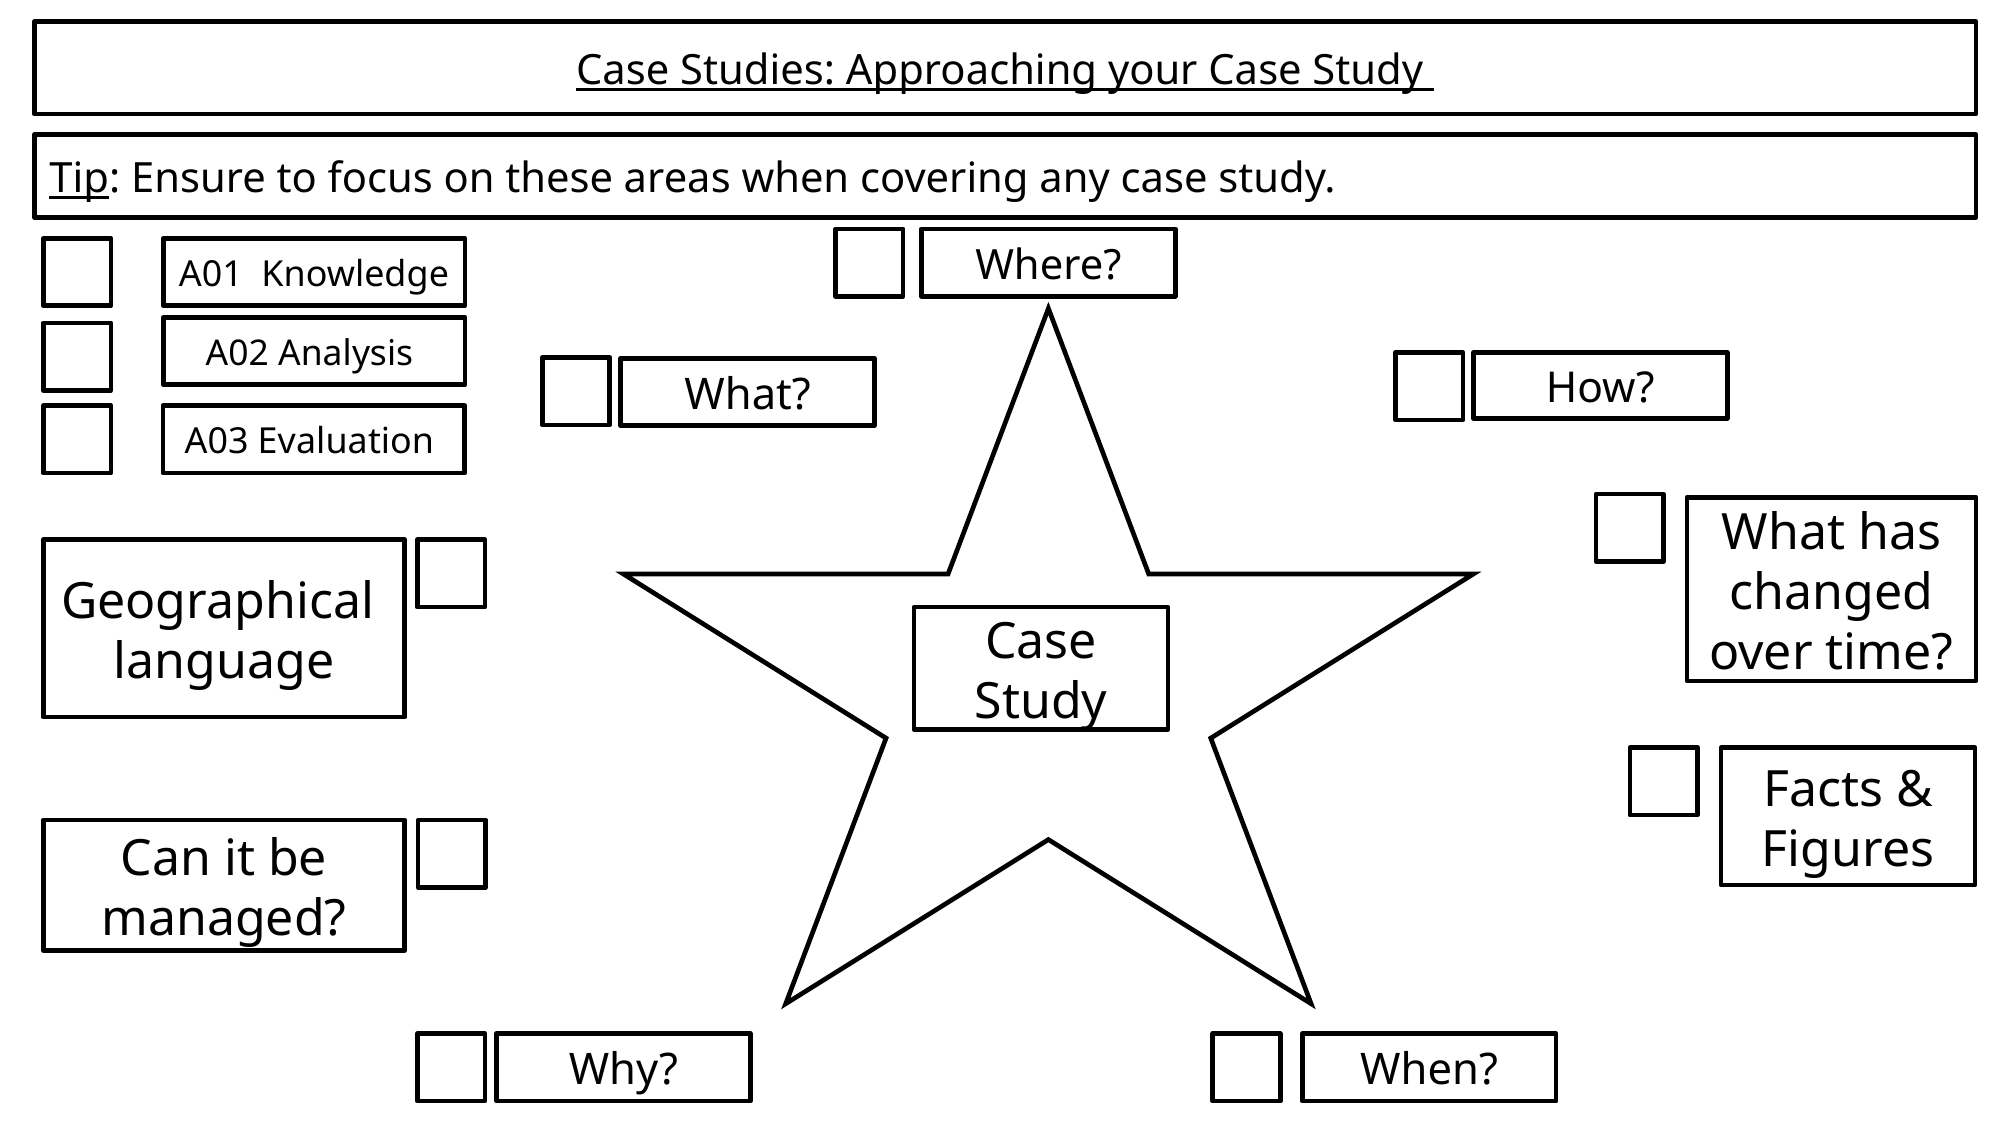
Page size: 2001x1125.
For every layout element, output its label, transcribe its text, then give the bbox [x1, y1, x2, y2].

text_box A02 Analysis [163, 317, 466, 385]
text_box Case Studies: Approaching your Case Study [34, 21, 1977, 114]
text_box Geographical language [43, 539, 405, 718]
text_box [1395, 352, 1463, 421]
text_box A03 Evaluation [163, 405, 465, 474]
text_box [542, 357, 610, 425]
text_box Why? [496, 1033, 751, 1102]
text_box [417, 539, 485, 608]
text_box Case Study [914, 607, 1168, 730]
text_box [835, 228, 904, 297]
text_box Where? [921, 228, 1176, 297]
text_box [1629, 747, 1698, 816]
text_box Tip: Ensure to focus on these areas when covering any case study. [34, 134, 1977, 218]
text_box [43, 405, 111, 474]
text_box What has changed over time? [1686, 497, 1977, 681]
text_box [1596, 494, 1664, 562]
text_box Can it be managed? [43, 819, 405, 951]
text_box [418, 819, 486, 888]
text_box Facts & Figures [1721, 747, 1975, 886]
text_box What? [620, 358, 875, 426]
text_box [43, 238, 111, 306]
text_box [619, 305, 1477, 1007]
text_box [417, 1033, 485, 1102]
text_box A01 Knowledge [163, 238, 465, 306]
text_box [1212, 1033, 1281, 1102]
text_box When? [1302, 1033, 1557, 1102]
text_box How? [1473, 352, 1728, 419]
text_box [43, 322, 111, 391]
